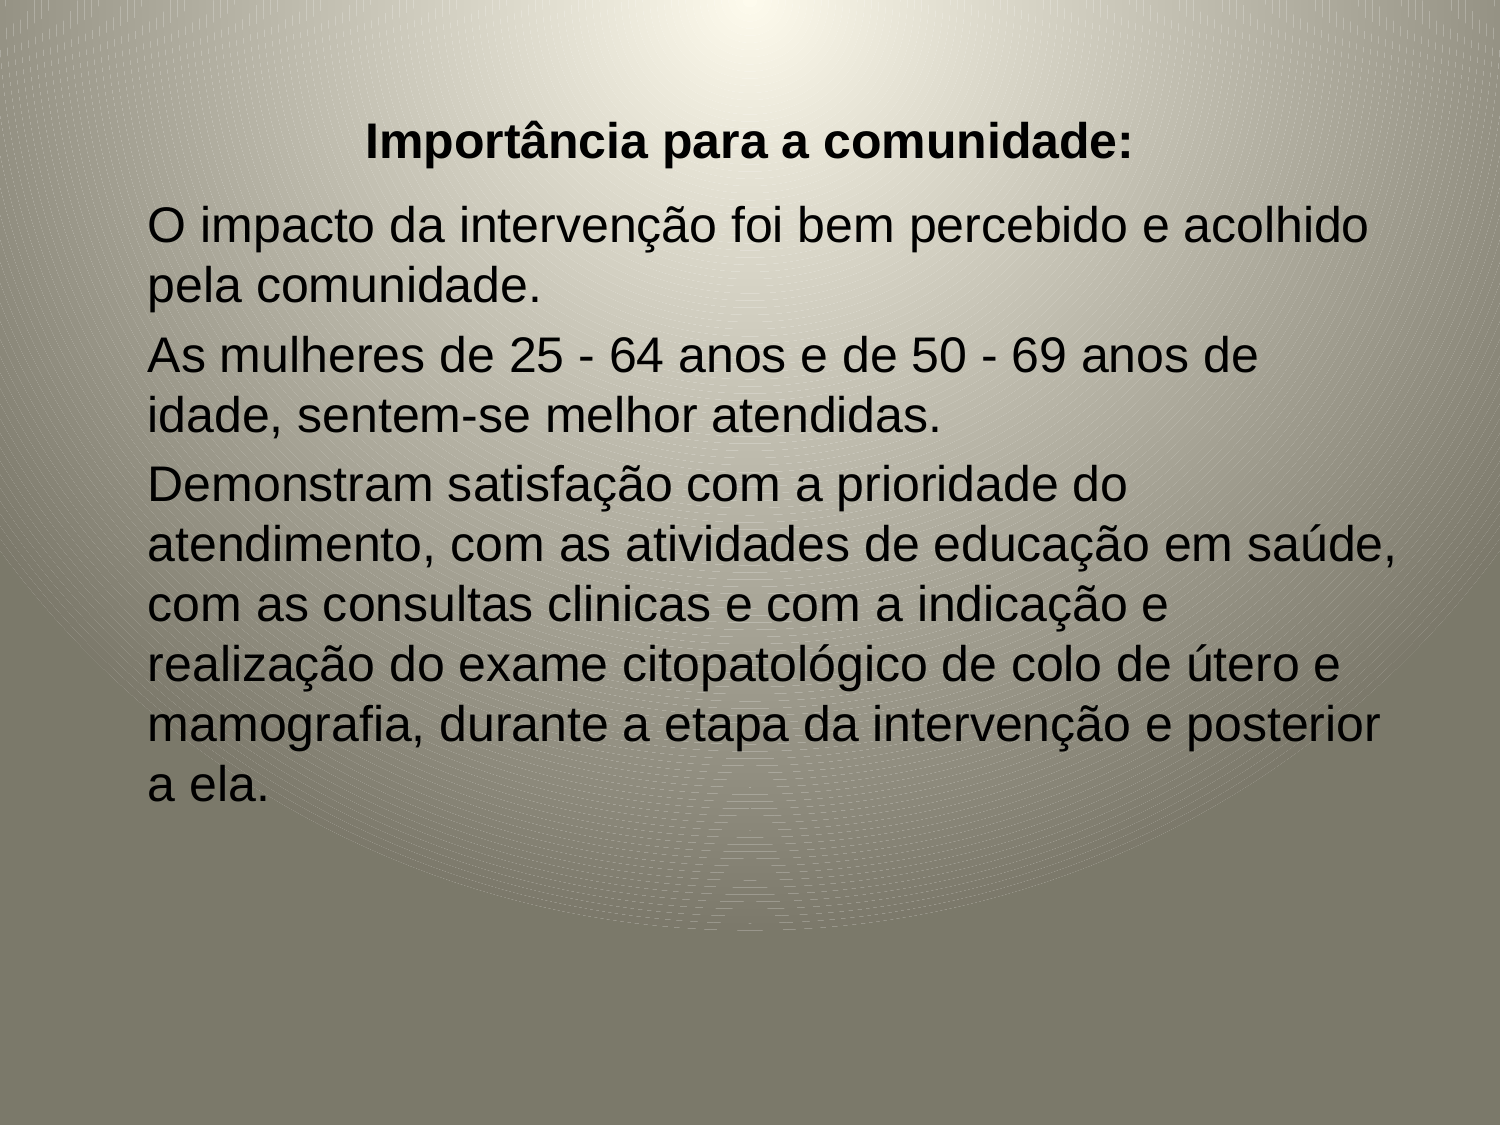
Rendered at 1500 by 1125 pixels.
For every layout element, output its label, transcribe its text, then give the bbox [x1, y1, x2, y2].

title Importância para a comunidade: [75, 45, 1425, 233]
list O impacto da intervenção foi bem percebido e acolhido pela comunidade. As mulheres de 25 - 64 anos e de 50 - 69 anos de idade, sentem-se melhor atendidas. Demonstram satisfação com a prioridade do atendimento, com as atividades de educação em saúde, com as consultas clinicas e com a indicação e realização do exame citopatológico de colo de útero e mamografia, durante a etapa da intervenção e posterior a ela. [76, 184, 1425, 1005]
